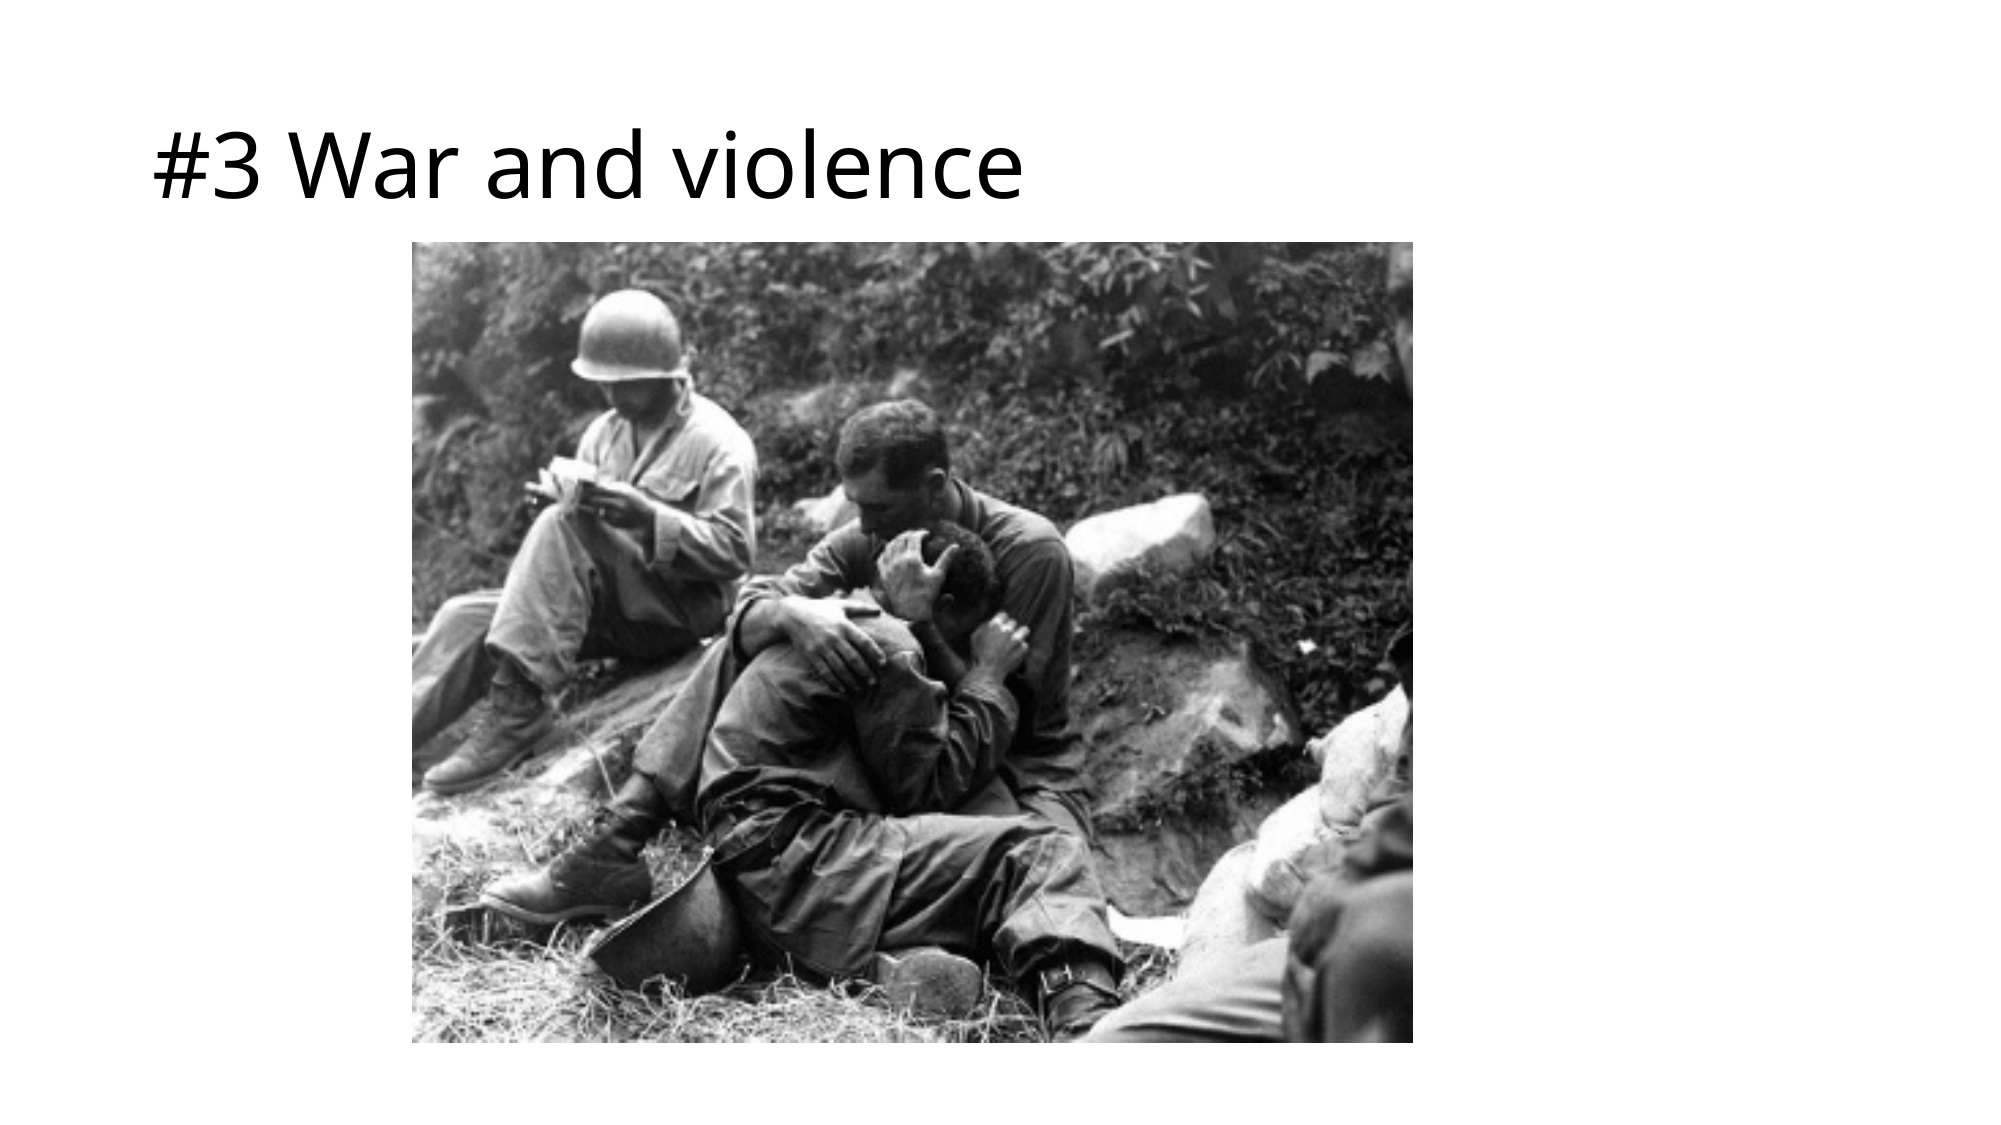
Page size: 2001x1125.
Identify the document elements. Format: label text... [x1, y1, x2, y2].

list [412, 242, 1413, 1043]
title #3 War and violence [137, 59, 1863, 278]
